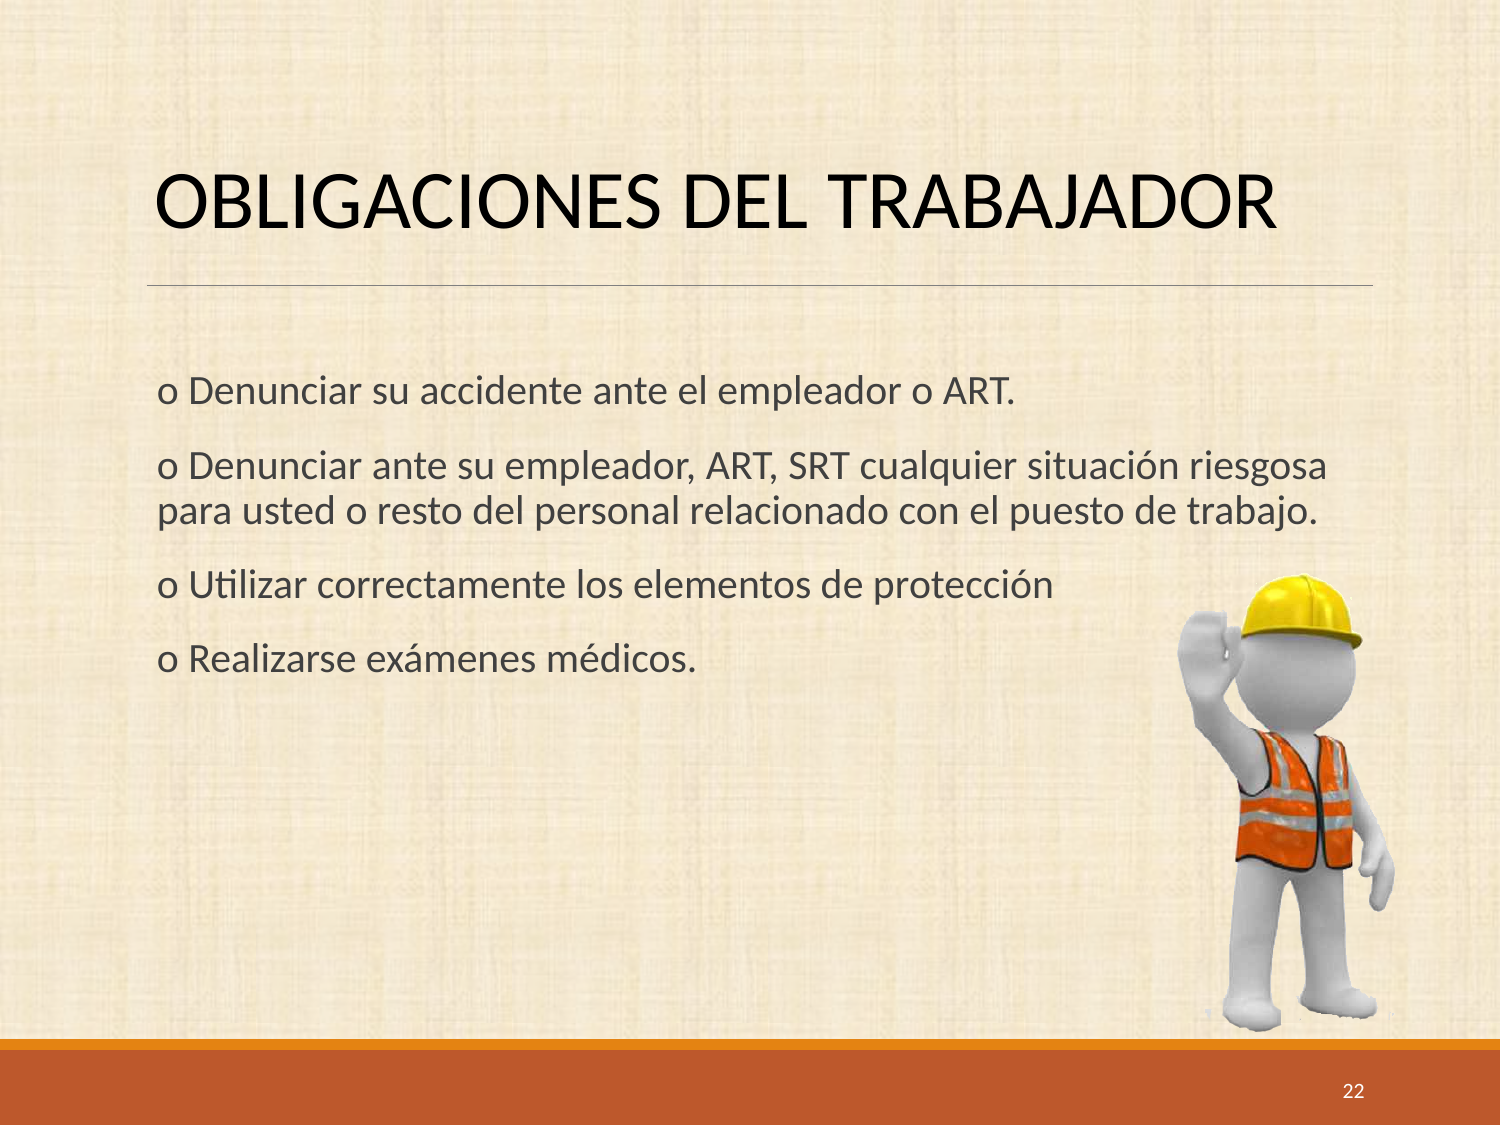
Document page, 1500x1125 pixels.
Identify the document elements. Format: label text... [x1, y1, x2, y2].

list o Denunciar su accidente ante el empleador o ART. o Denunciar ante su empleador, ART, SRT cualquier situación riesgosa para usted o resto del personal relacionado con el puesto de trabajo. o Utilizar correctamente los elementos de protección o Realizarse exámenes médicos. [141, 361, 1380, 1022]
text_box OBLIGACIONES DEL TRABAJADOR [89, 138, 1345, 253]
picture [1176, 572, 1396, 1041]
slide_number 22 [1218, 1059, 1380, 1120]
